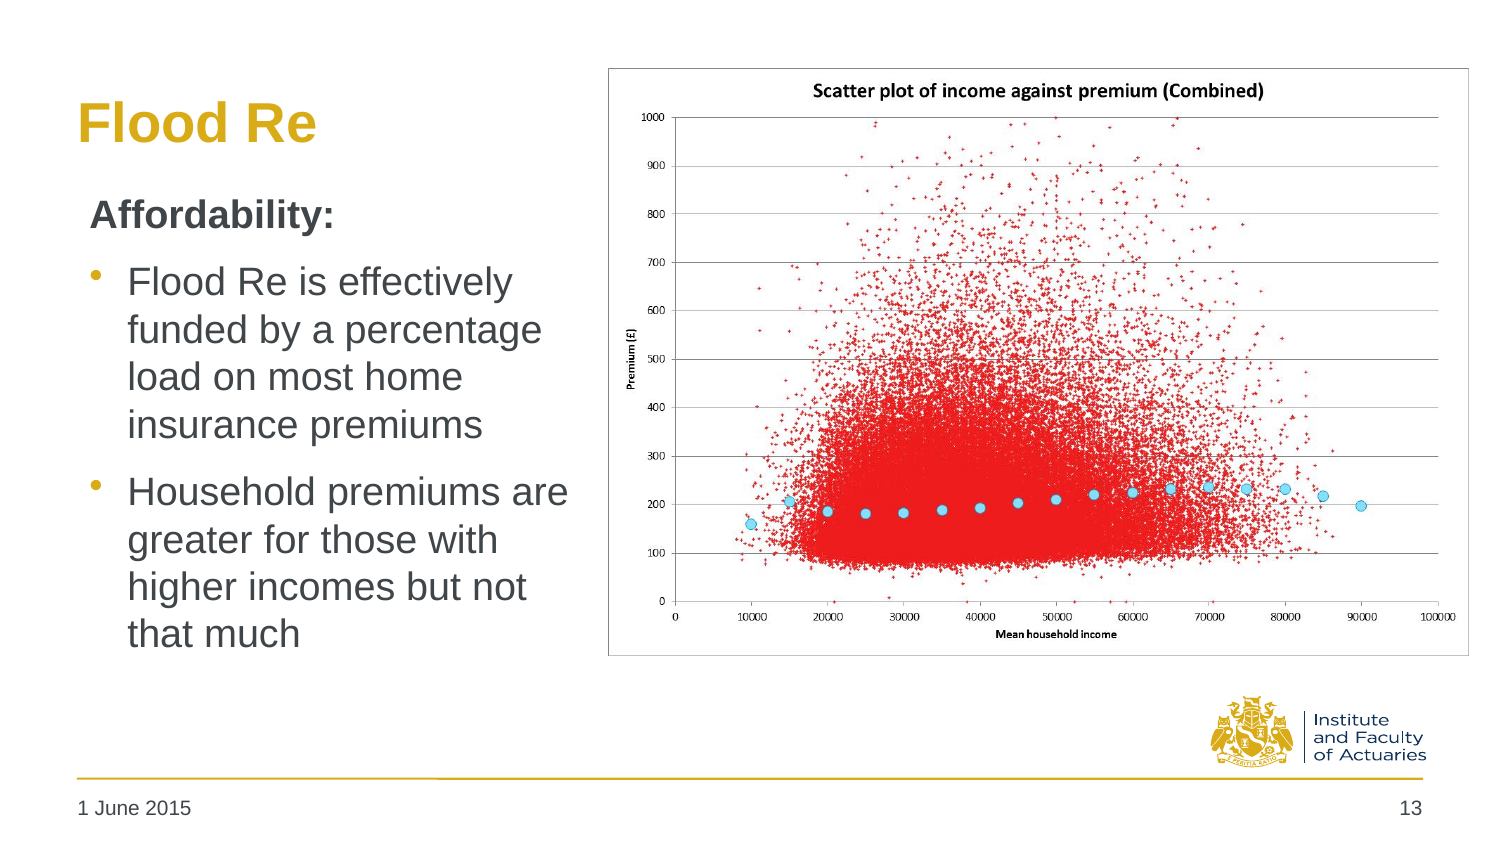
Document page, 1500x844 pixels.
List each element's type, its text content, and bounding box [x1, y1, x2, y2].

picture [608, 67, 1469, 656]
slide_number 13 [1328, 787, 1436, 830]
list Affordability: Flood Re is effectively funded by a percentage load on most home insurance premiums Household premiums are greater for those with higher incomes but not that much [76, 182, 585, 754]
title Flood Re [64, 49, 1425, 191]
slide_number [64, 788, 396, 830]
